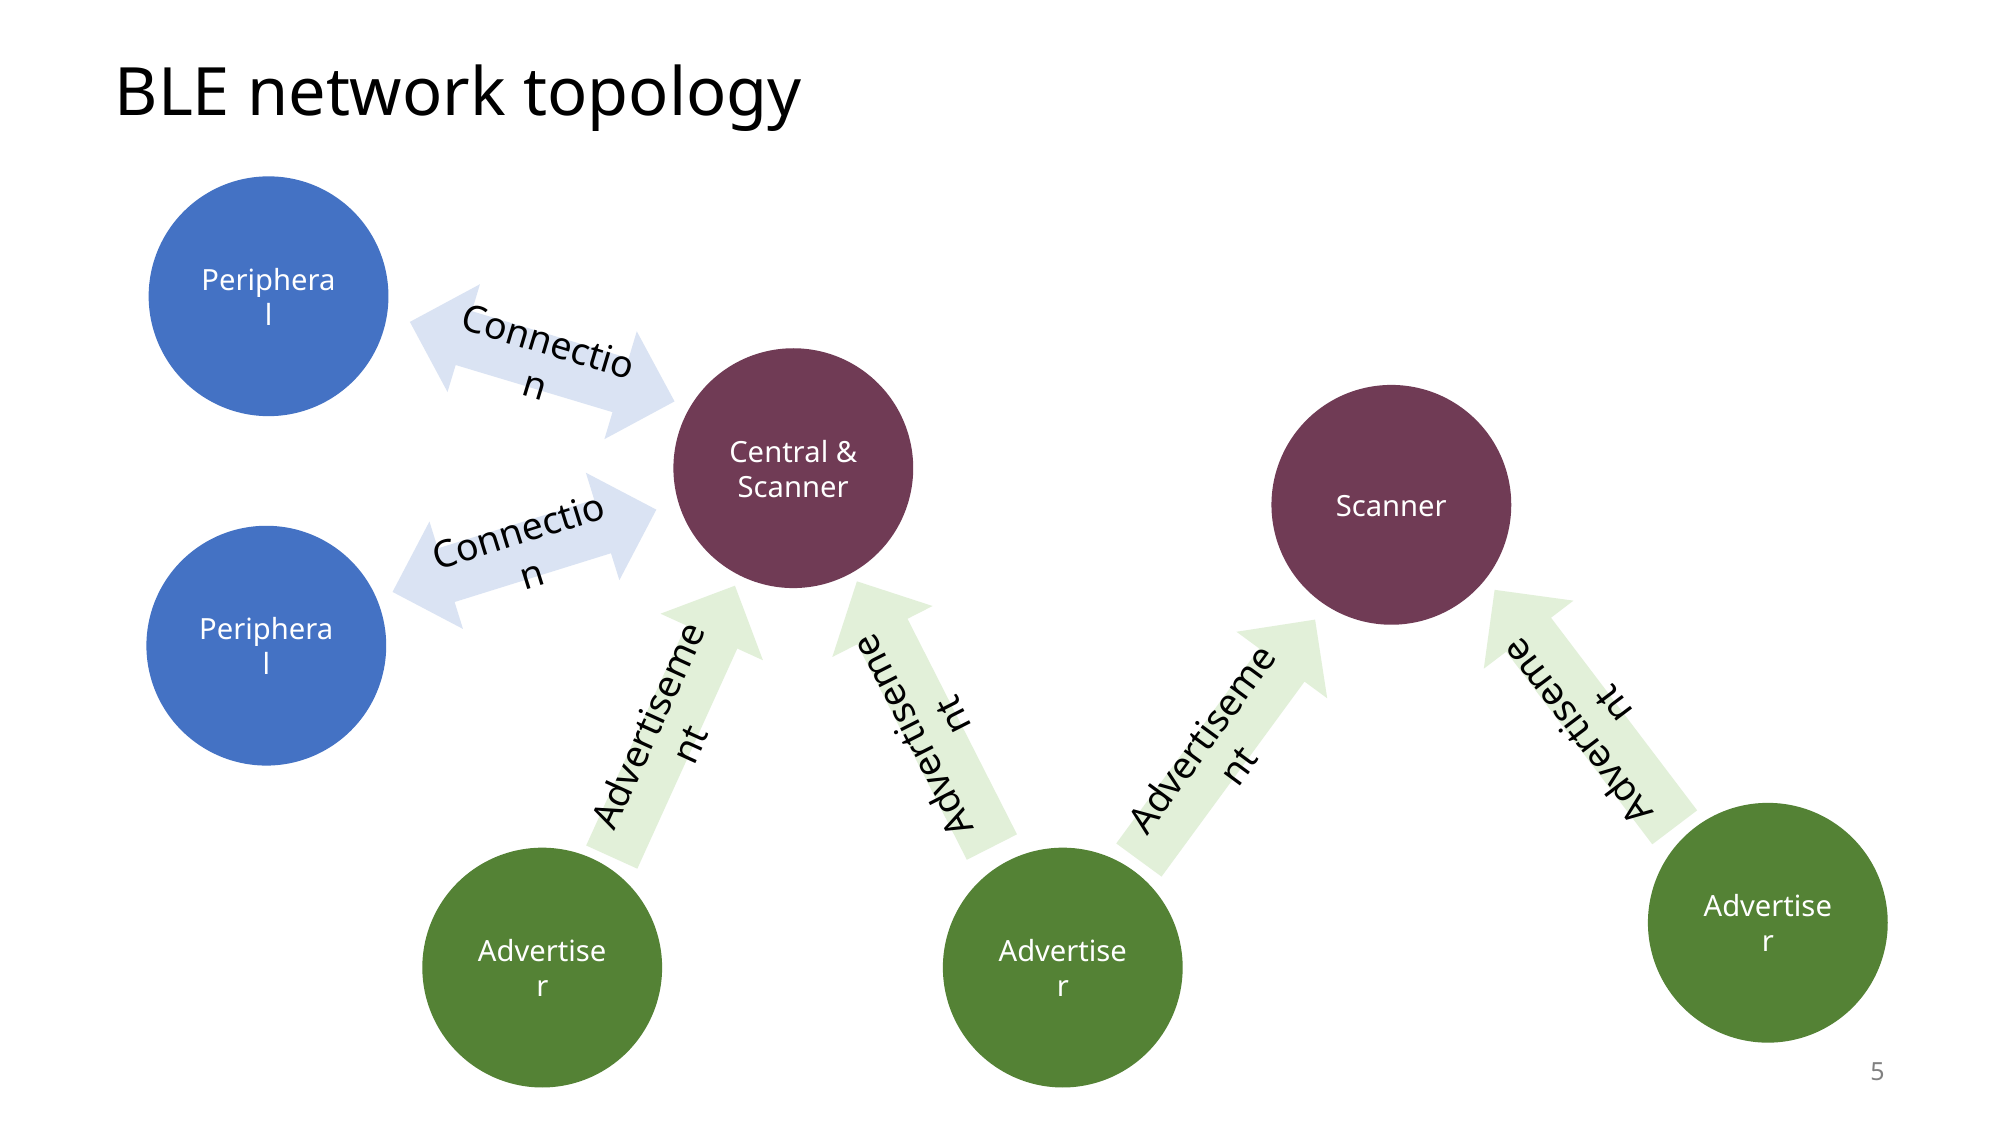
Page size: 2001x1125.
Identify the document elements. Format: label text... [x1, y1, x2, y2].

text_box Peripheral [147, 175, 390, 418]
title BLE network topology [99, 37, 1900, 150]
text_box Advertiser [941, 846, 1184, 1089]
text_box Connection [408, 282, 676, 442]
text_box Scanner [1270, 383, 1513, 626]
slide_number 5 [1749, 1042, 1900, 1103]
text_box Advertiser [421, 846, 664, 1089]
text_box Advertisement [584, 584, 765, 871]
text_box Connection [391, 470, 658, 632]
text_box Advertisement [1482, 588, 1699, 846]
text_box Advertisement [830, 580, 1019, 862]
text_box Advertisement [1114, 618, 1329, 879]
text_box Peripheral [145, 524, 388, 767]
text_box Advertiser [1646, 801, 1889, 1044]
text_box Central & Scanner [672, 347, 915, 590]
